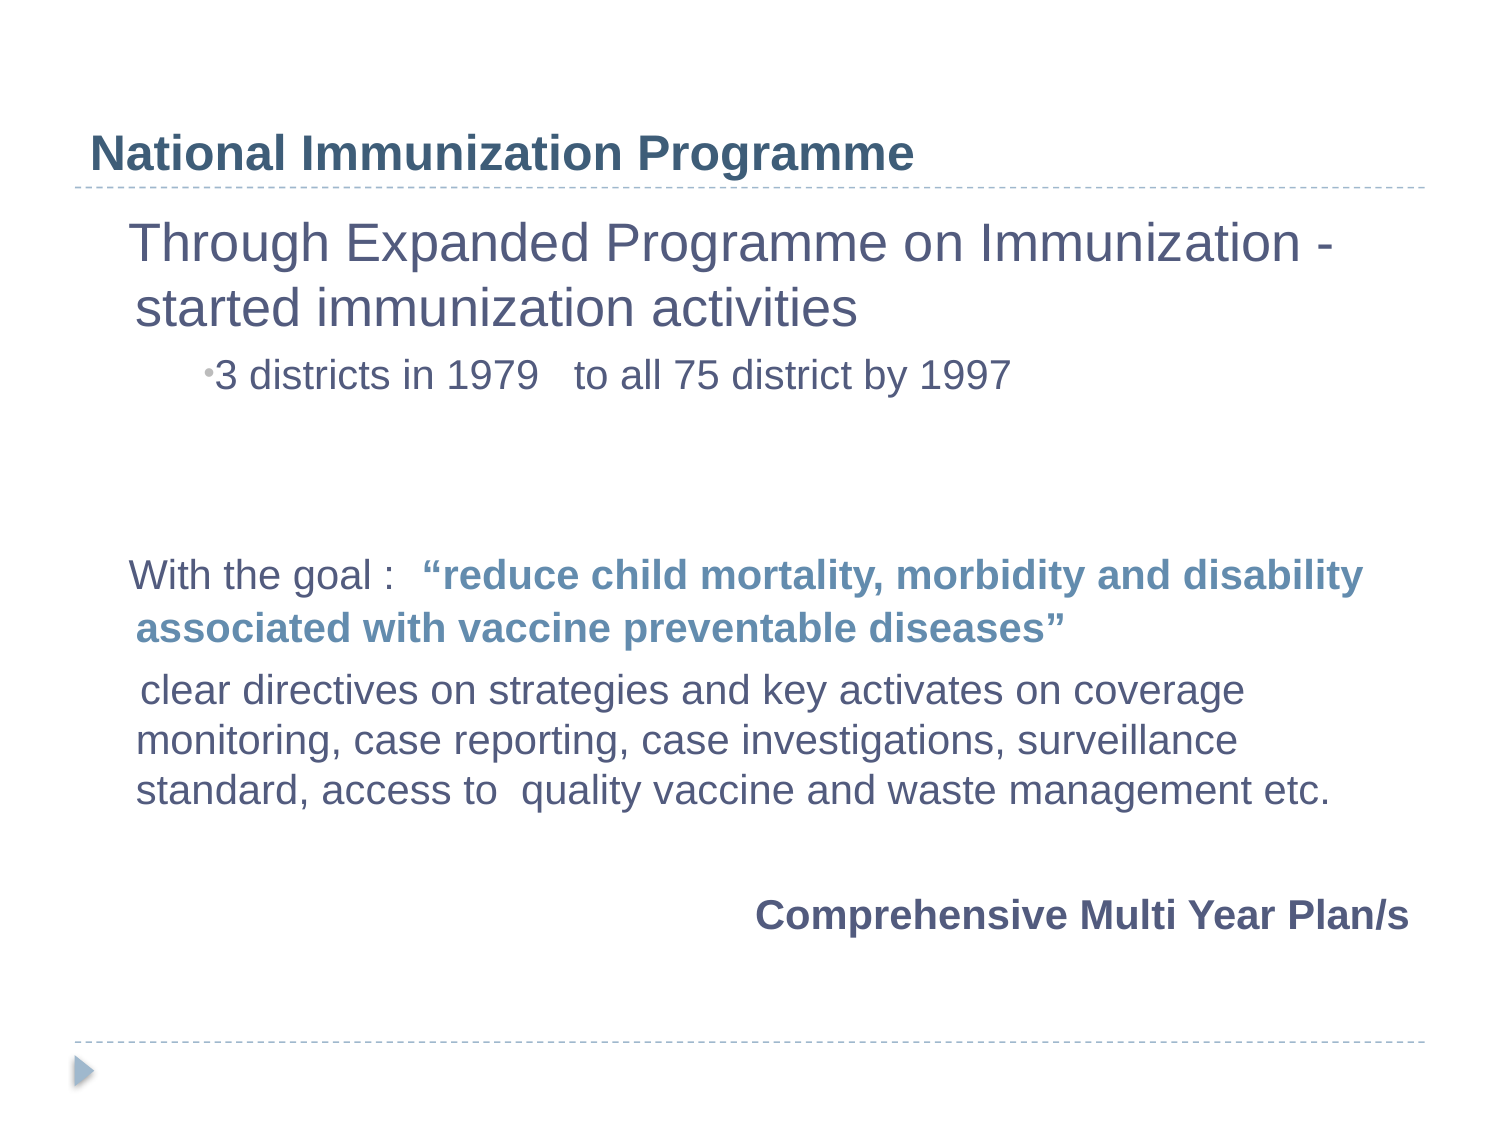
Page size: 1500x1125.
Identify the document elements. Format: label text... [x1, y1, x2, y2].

list Through Expanded Programme on Immunization - started immunization activities 3 districts in 1979 to all 75 district by 1997 With the goal : “reduce child mortality, morbidity and disability associated with vaccine preventable diseases” clear directives on strategies and key activates on coverage monitoring, case reporting, case investigations, surveillance standard, access to quality vaccine and waste management etc. Comprehensive Multi Year Plan/s [75, 200, 1425, 1010]
title National Immunization Programme [75, 24, 1425, 188]
